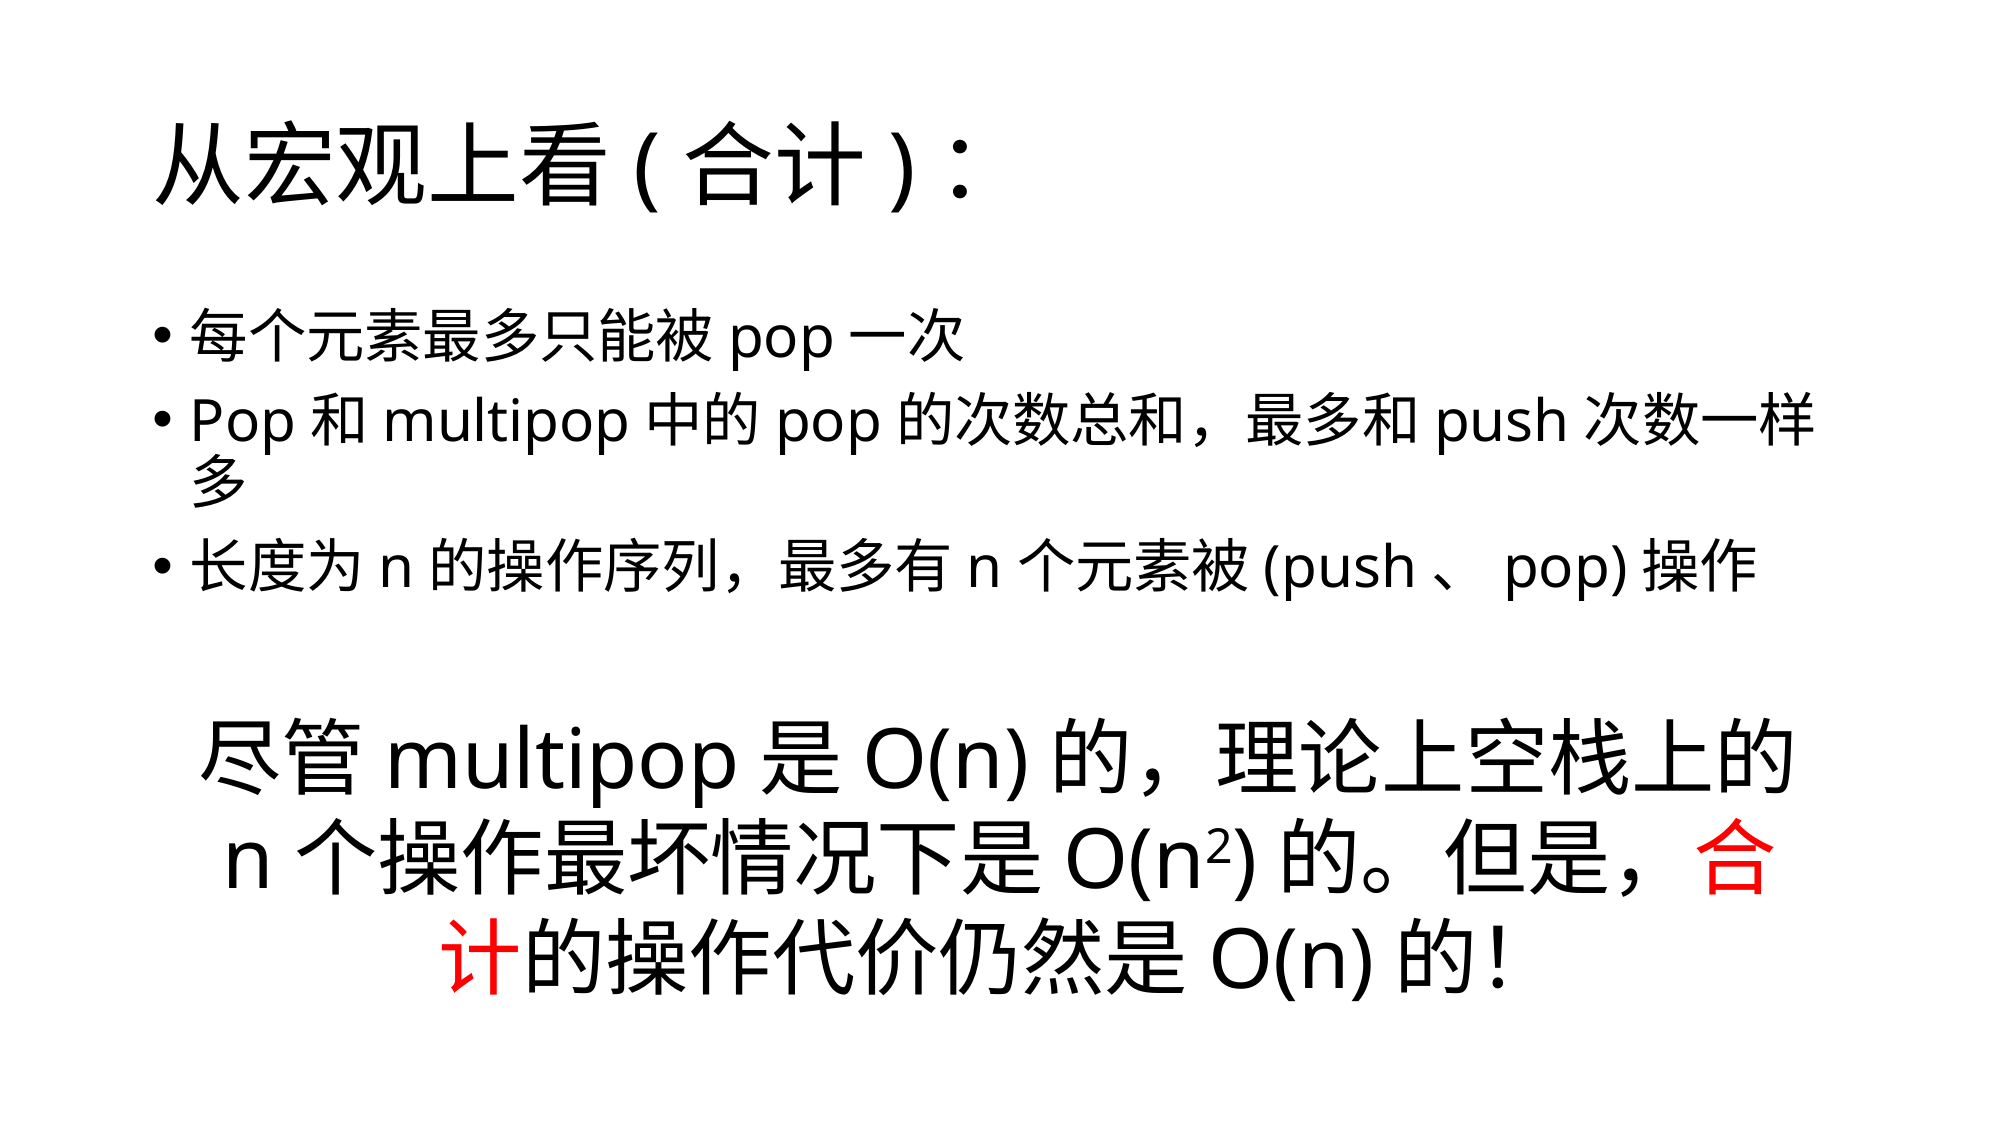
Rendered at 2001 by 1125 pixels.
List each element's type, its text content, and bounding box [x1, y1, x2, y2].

title 从宏观上看(合计)： [137, 59, 1863, 278]
text_box 尽管multipop是O(n)的，理论上空栈上的n个操作最坏情况下是O(n2)的。但是，合计的操作代价仍然是O(n)的！ [183, 697, 1817, 1013]
list 每个元素最多只能被pop一次 Pop和multipop中的pop的次数总和，最多和push次数一样多 长度为n的操作序列，最多有n个元素被(push、pop)操作 [137, 299, 1863, 1014]
